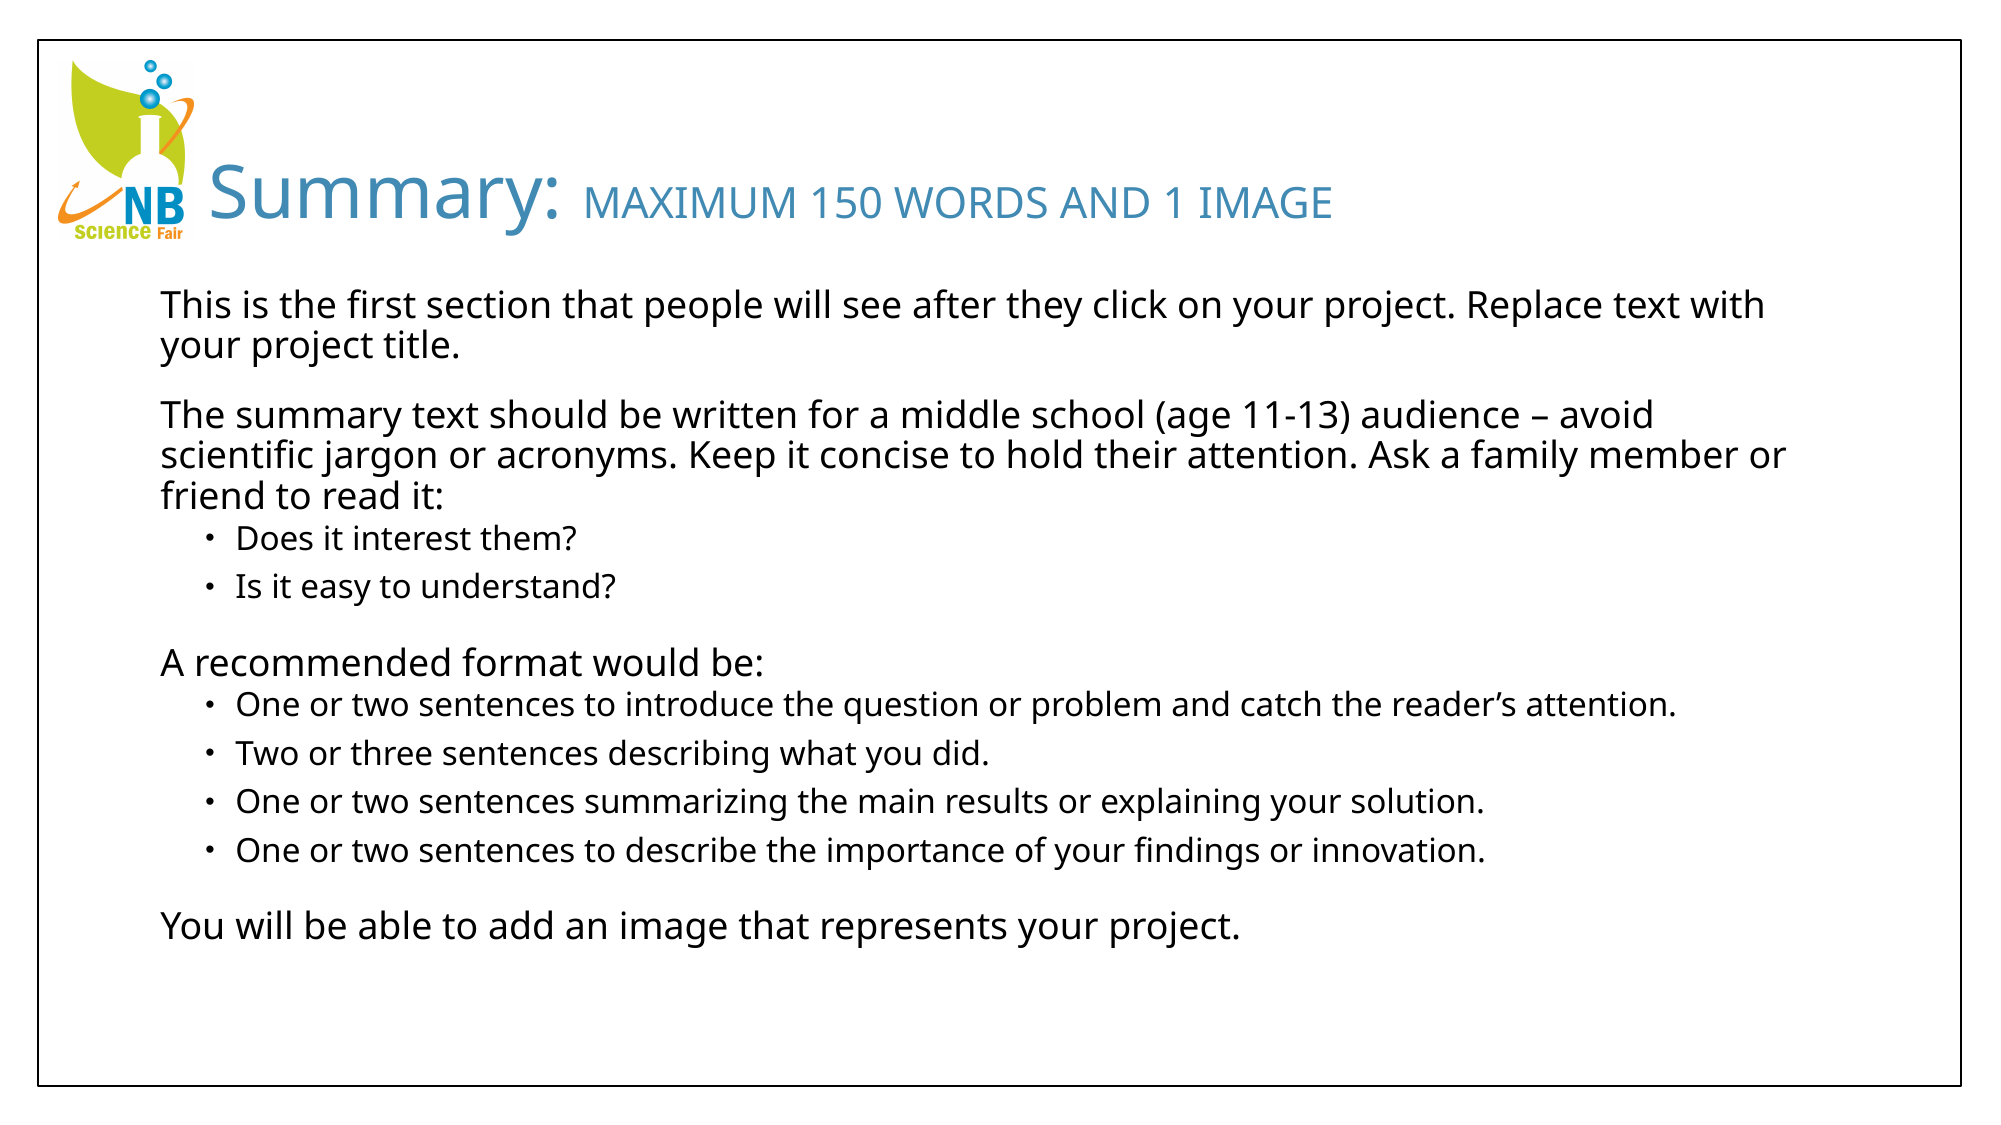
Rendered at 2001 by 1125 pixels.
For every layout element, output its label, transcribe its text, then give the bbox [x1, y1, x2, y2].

picture [58, 59, 194, 240]
title Summary: MAXIMUM 150 WORDS AND 1 IMAGE [200, 146, 1735, 187]
list This is the first section that people will see after they click on your project. Replace text with your project title. The summary text should be written for a middle school (age 11-13) audience – avoid scientific jargon or acronyms. Keep it concise to hold their attention. Ask a family member or friend to read it: Does it interest them? Is it easy to understand? A recommended format would be: One or two sentences to introduce the question or problem and catch the reader’s attention. Two or three sentences describing what you did. One or two sentences summarizing the main results or explaining your solution. One or two sentences to describe the importance of your findings or innovation. You will be able to add an image that represents your project. [145, 187, 1825, 1046]
